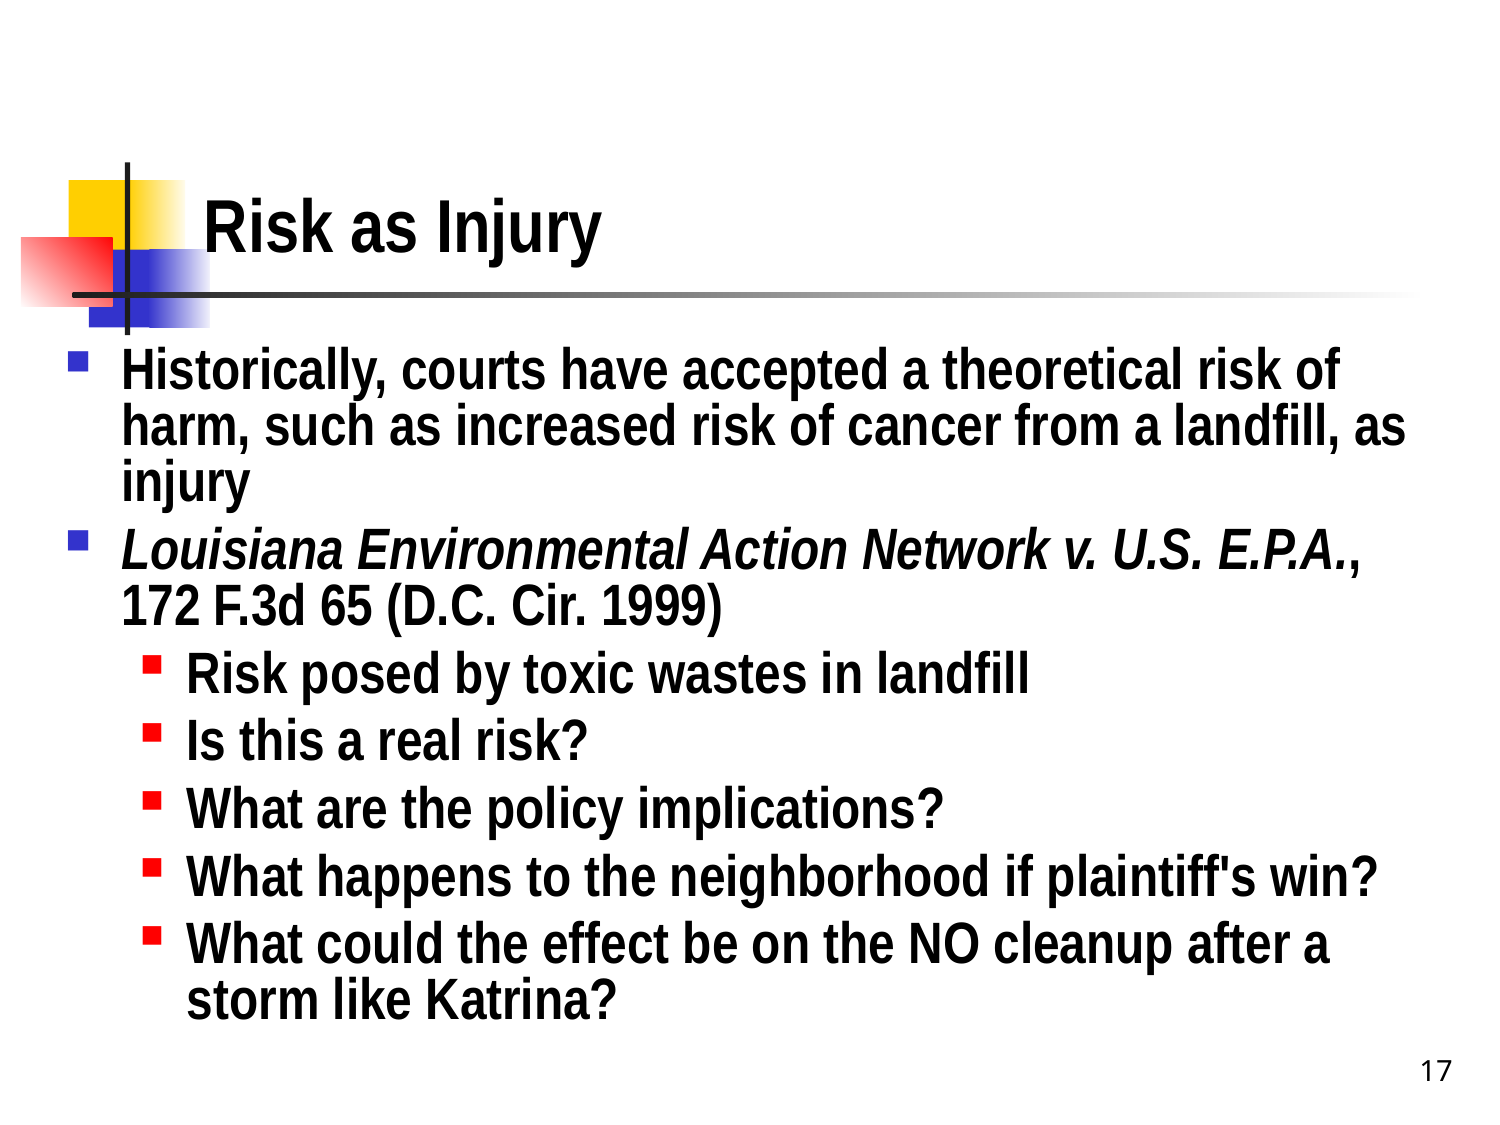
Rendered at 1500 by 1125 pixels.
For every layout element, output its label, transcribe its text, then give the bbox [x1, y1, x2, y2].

list Historically, courts have accepted a theoretical risk of harm, such as increased risk of cancer from a landfill, as injury Louisiana Environmental Action Network v. U.S. E.P.A., 172 F.3d 65 (D.C. Cir. 1999) Risk posed by toxic wastes in landfill Is this a real risk? What are the policy implications? What happens to the neighborhood if plaintiff's win? What could the effect be on the NO cleanup after a storm like Katrina? [50, 337, 1450, 1075]
slide_number 17 [1155, 1024, 1468, 1100]
title Risk as Injury [188, 35, 1468, 275]
